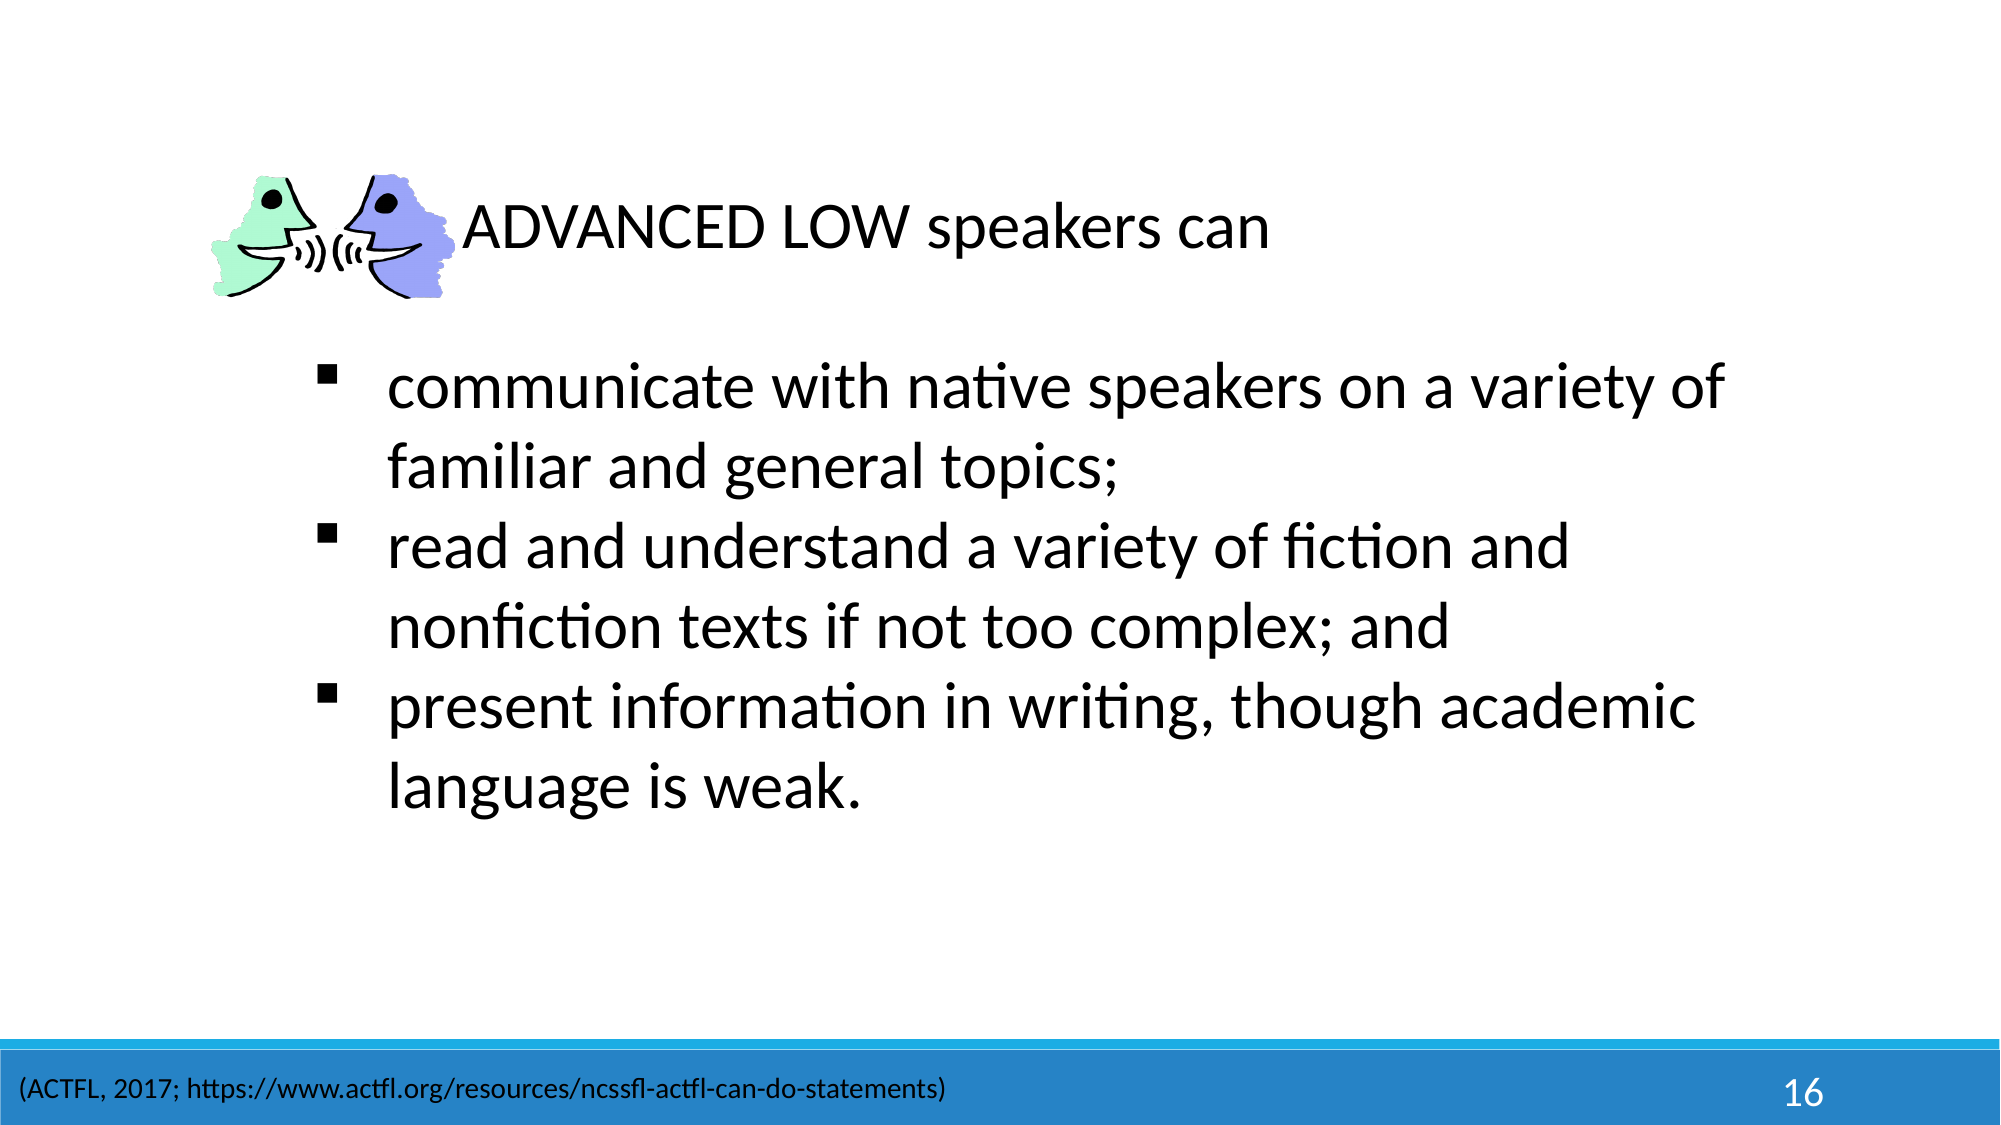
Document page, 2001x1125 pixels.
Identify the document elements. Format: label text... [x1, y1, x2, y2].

picture [211, 174, 455, 300]
text_box (ACTFL, 2017; https://www.actfl.org/resources/ncssfl-actfl-can-do-statements) [3, 1062, 1023, 1112]
slide_number 16 [1624, 1059, 1840, 1120]
text_box ADVANCED LOW speakers can communicate with native speakers on a variety of familiar and general topics; read and understand a variety of fiction and nonfiction texts if not too complex; and present information in writing, though academic language is weak. [222, 174, 1844, 910]
